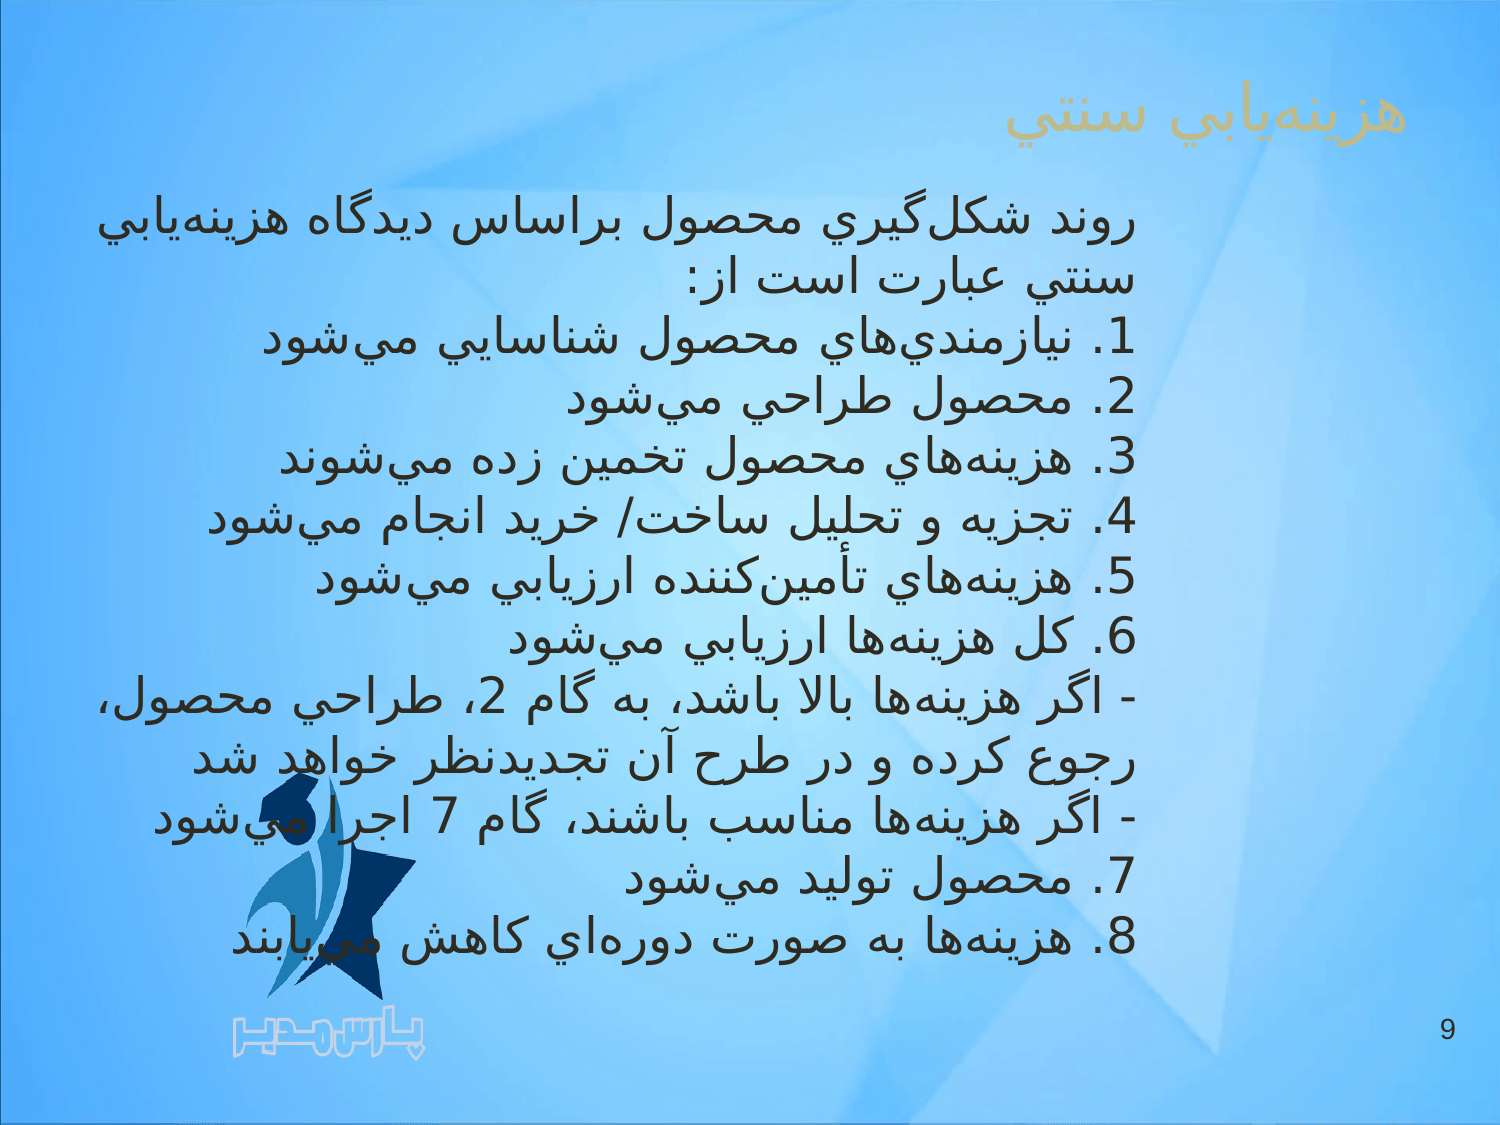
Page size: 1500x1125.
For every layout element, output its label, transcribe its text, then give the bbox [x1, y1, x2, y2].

title هزينه‌يابي سنتي [75, 45, 1425, 200]
picture [0, 0, 1500, 1125]
slide_number 9 [1425, 1002, 1500, 1063]
list روند شكل‌گيري محصول براساس ديدگاه هزينه‌يابي سنتي عبارت است از: 1. نيازمندي‌هاي محصول شناسايي مي‌شود 2. محصول طراحي مي‌شود 3. هزينه‌هاي محصول تخمين زده مي‌شوند 4. تجزيه و تحليل ساخت/ خريد انجام مي‌شود 5. هزينه‌هاي تأمين‌كننده ارزيابي مي‌شود 6. كل هزينه‌ها ارزيابي مي‌شود - اگر هزينه‌ها بالا باشد، به گام 2، طراحي محصول، رجوع كرده و در طرح آن تجديدنظر خواهد شد - اگر هزينه‌ها مناسب باشند، گام 7 اجرا مي‌شود 7. محصول توليد مي‌شود 8. هزينه‌ها به صورت دوره‌اي كاهش مي‌يابند [75, 175, 1172, 1035]
